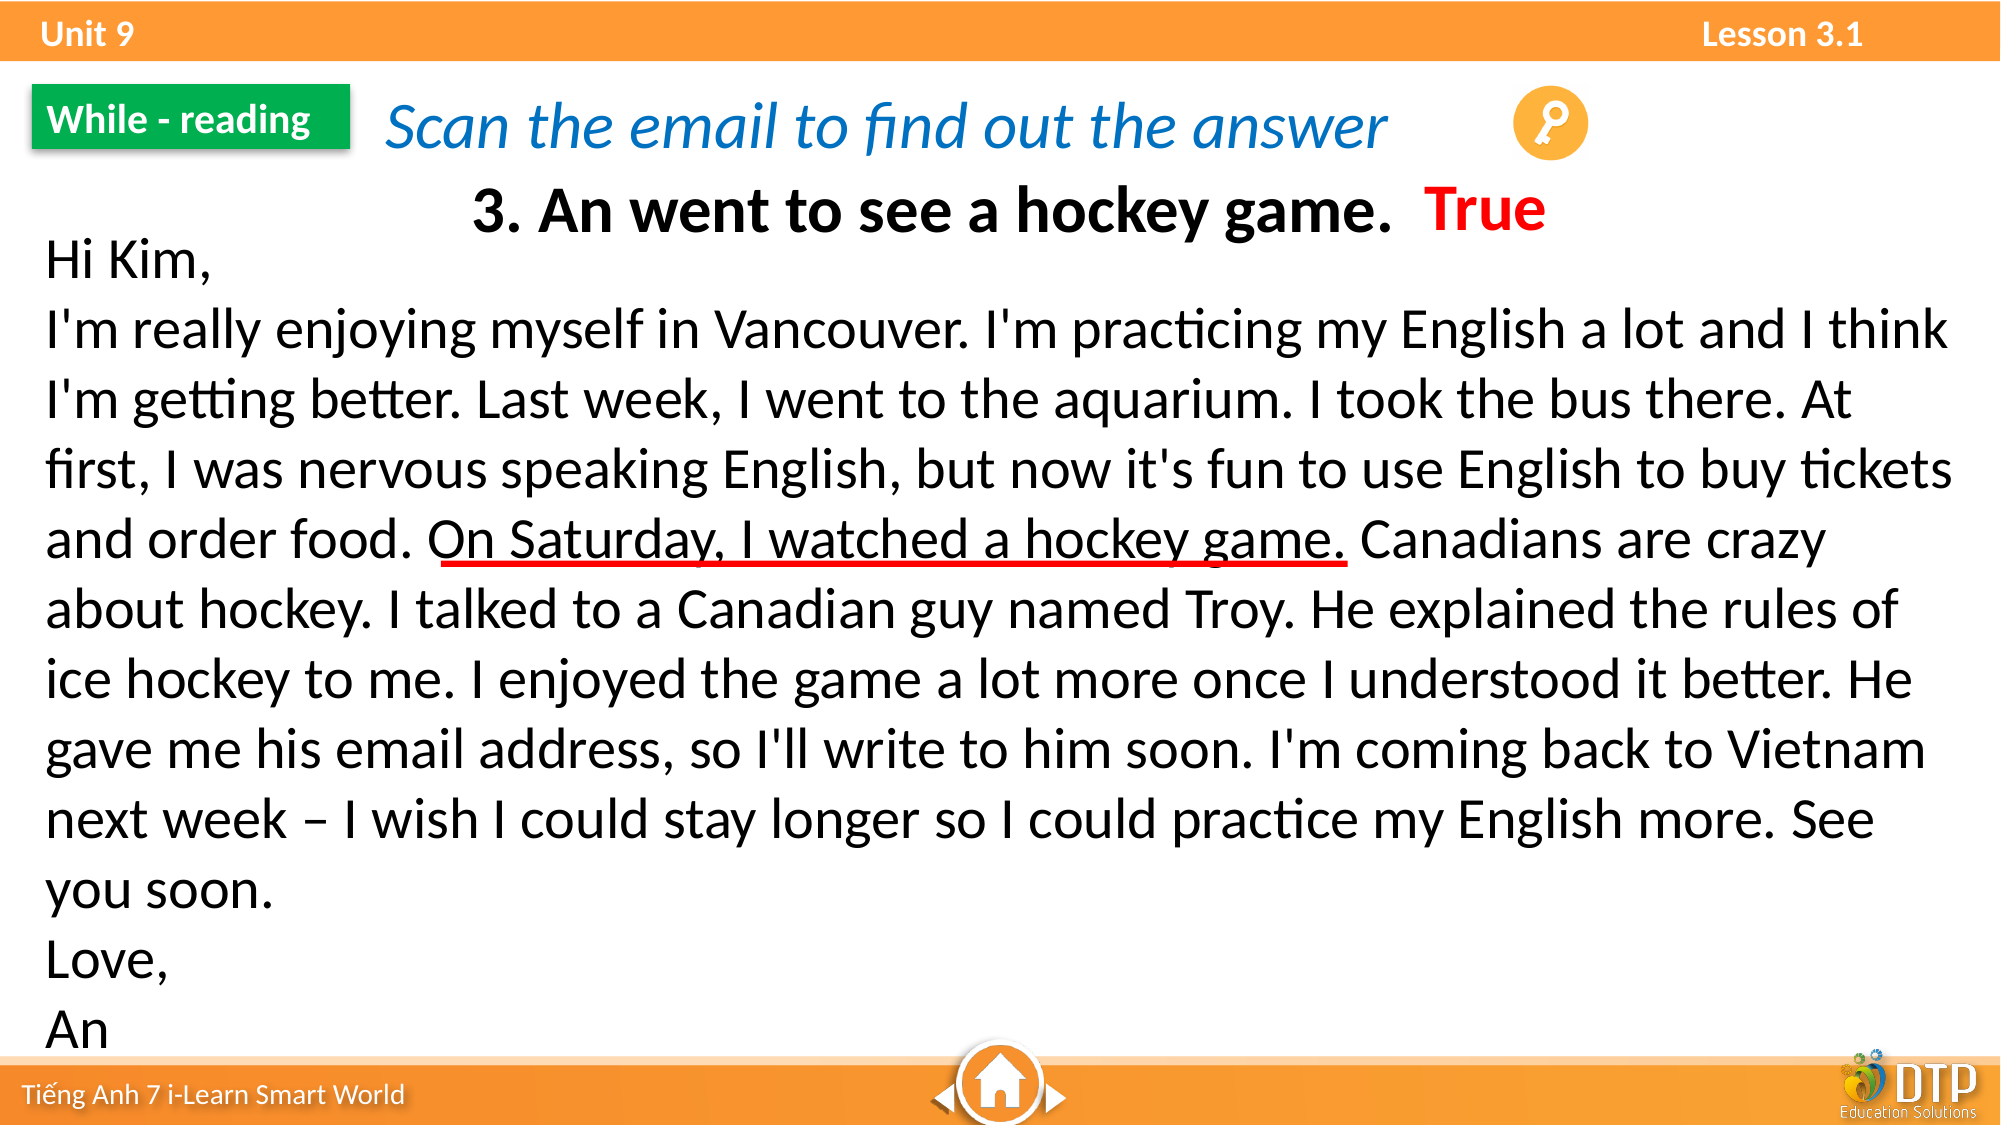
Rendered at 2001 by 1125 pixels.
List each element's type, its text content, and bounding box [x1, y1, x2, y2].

text_box Scan the email to find out the answer [370, 74, 1780, 170]
text_box Hi Kim, I'm really enjoying myself in Vancouver. I'm practicing my English a lot and I think I'm getting better. Last week, I went to the aquarium. I took the bus there. At first, I was nervous speaking English, but now it's fun to use English to buy tickets and order food. On Saturday, I watched a hockey game. Canadians are crazy about hockey. I talked to a Canadian guy named Troy. He explained the rules of ice hockey to me. I enjoyed the game a lot more once I understood it better. He gave me his email address, so I'll write to him soon. I'm coming back to Vietnam next week – I wish I could stay longer so I could practice my English more. See you soon. Love, An [30, 213, 1986, 1068]
text_box Unit 9 Lesson 3.1 [0, 1, 2000, 62]
text_box 3. An went to see a hockey game. [456, 158, 1425, 253]
text_box True [1410, 156, 1697, 252]
picture [0, 2, 2001, 1125]
text_box While - reading [31, 84, 351, 149]
